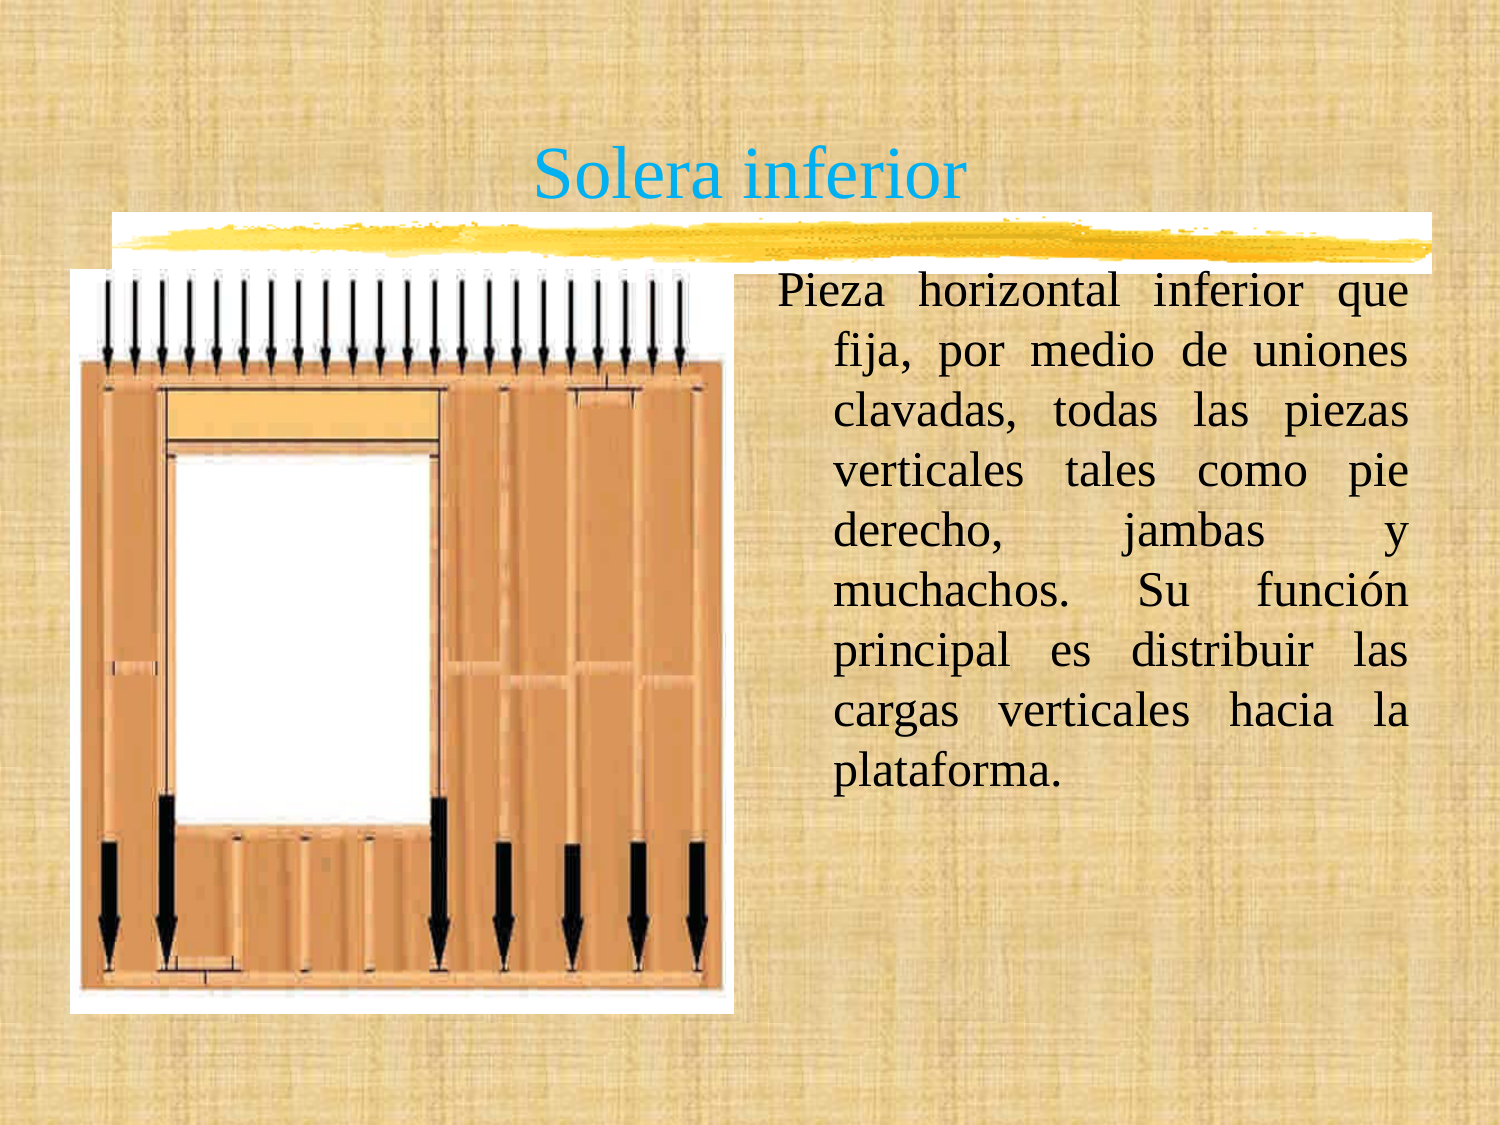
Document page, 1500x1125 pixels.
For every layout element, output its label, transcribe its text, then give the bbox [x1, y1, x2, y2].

title Solera inferior [103, 59, 1398, 278]
picture [0, 0, 1500, 1125]
list Pieza horizontal inferior que fija, por medio de uniones clavadas, todas las piezas verticales tales como pie derecho, jambas y muchachos. Su función principal es distribuir las cargas verticales hacia la plataforma. [761, 248, 1425, 1032]
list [70, 269, 734, 1014]
